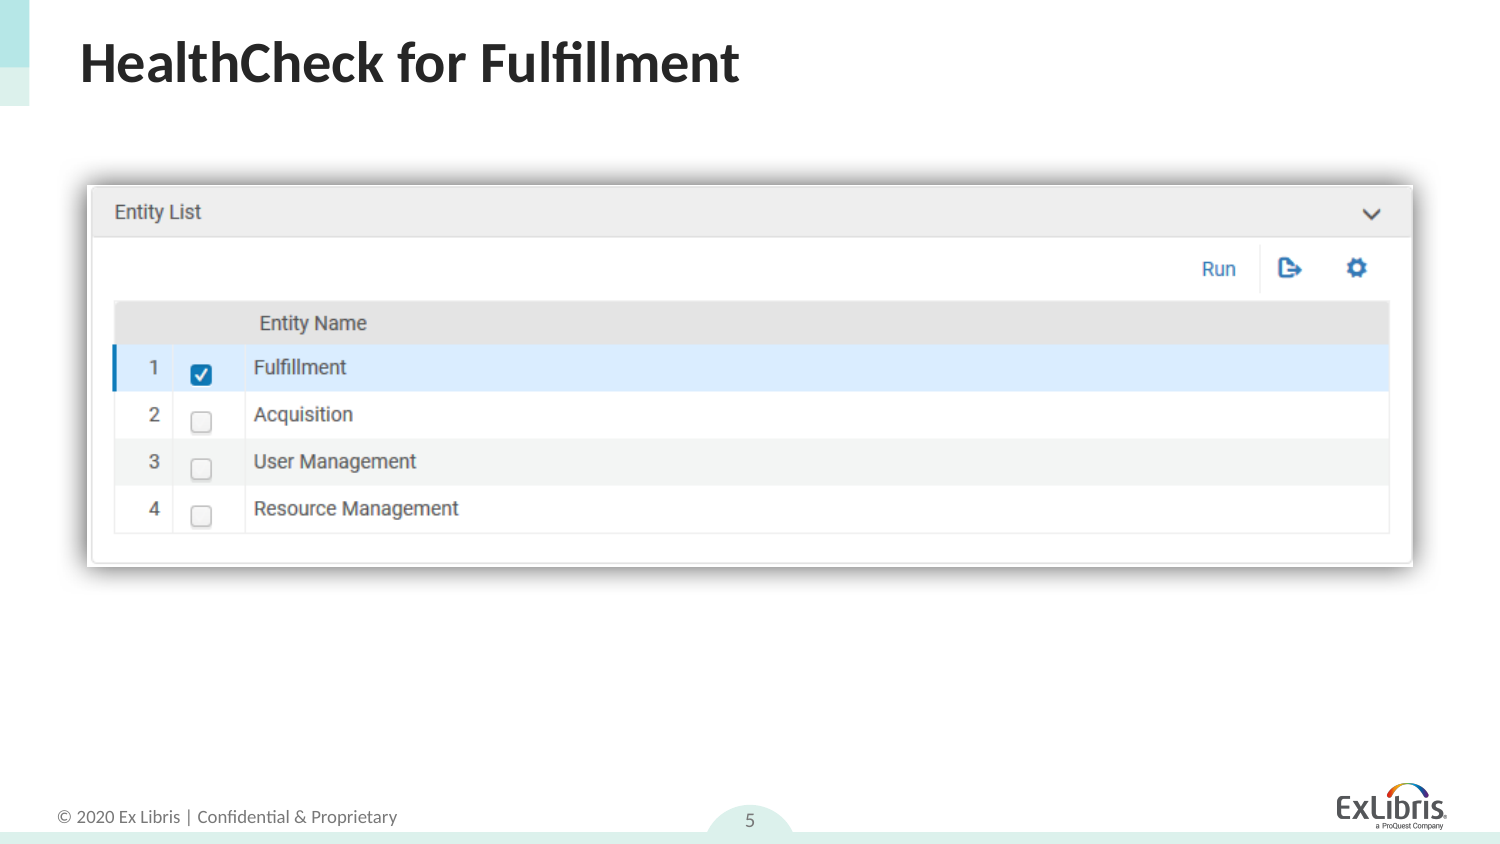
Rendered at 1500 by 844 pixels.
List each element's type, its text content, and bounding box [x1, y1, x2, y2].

picture [1337, 783, 1447, 830]
slide_number 5 [705, 789, 795, 844]
title HealthCheck for Fulfillment [64, 11, 1447, 107]
picture [86, 185, 1414, 567]
